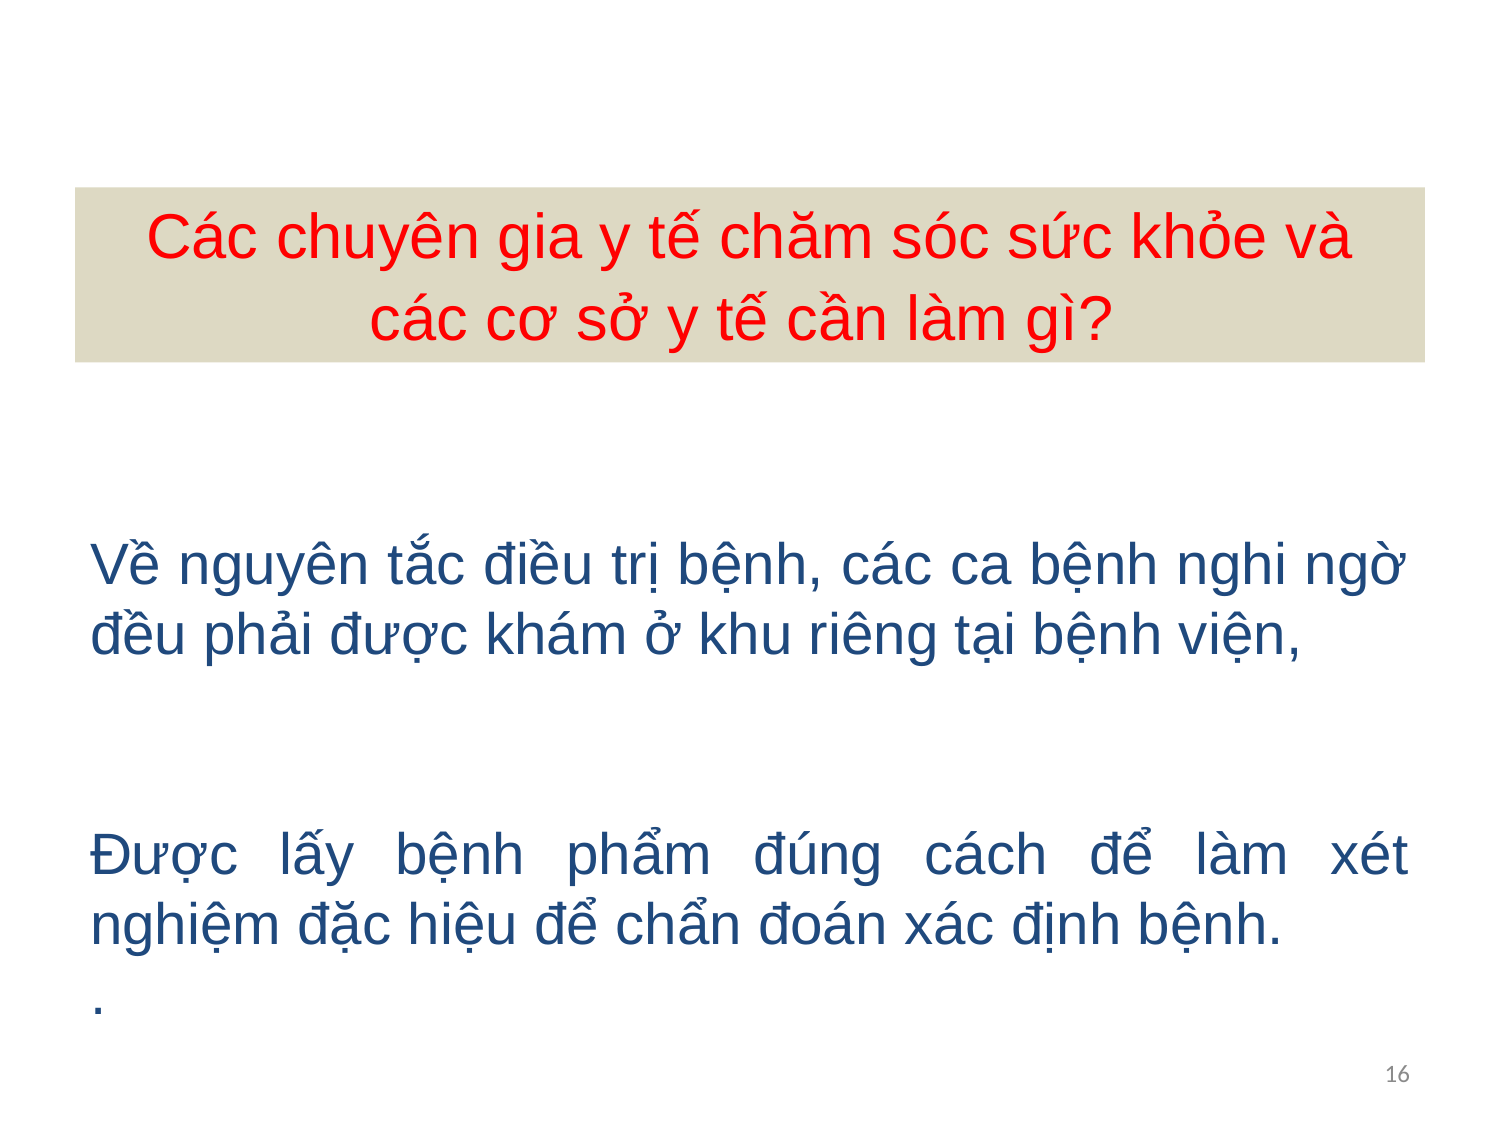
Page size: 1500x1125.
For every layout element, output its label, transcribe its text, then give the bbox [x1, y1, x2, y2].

slide_number 16 [1074, 1079, 1425, 1103]
title Các chuyên gia y tế chăm sóc sức khỏe và các cơ sở y tế cần làm gì? [75, 187, 1425, 363]
list Về nguyên tắc điều trị bệnh, các ca bệnh nghi ngờ đều phải được khám ở khu riêng tại bệnh viện, Được lấy bệnh phẩm đúng cách để làm xét nghiệm đặc hiệu để chẩn đoán xác định bệnh. . [75, 368, 1425, 1079]
